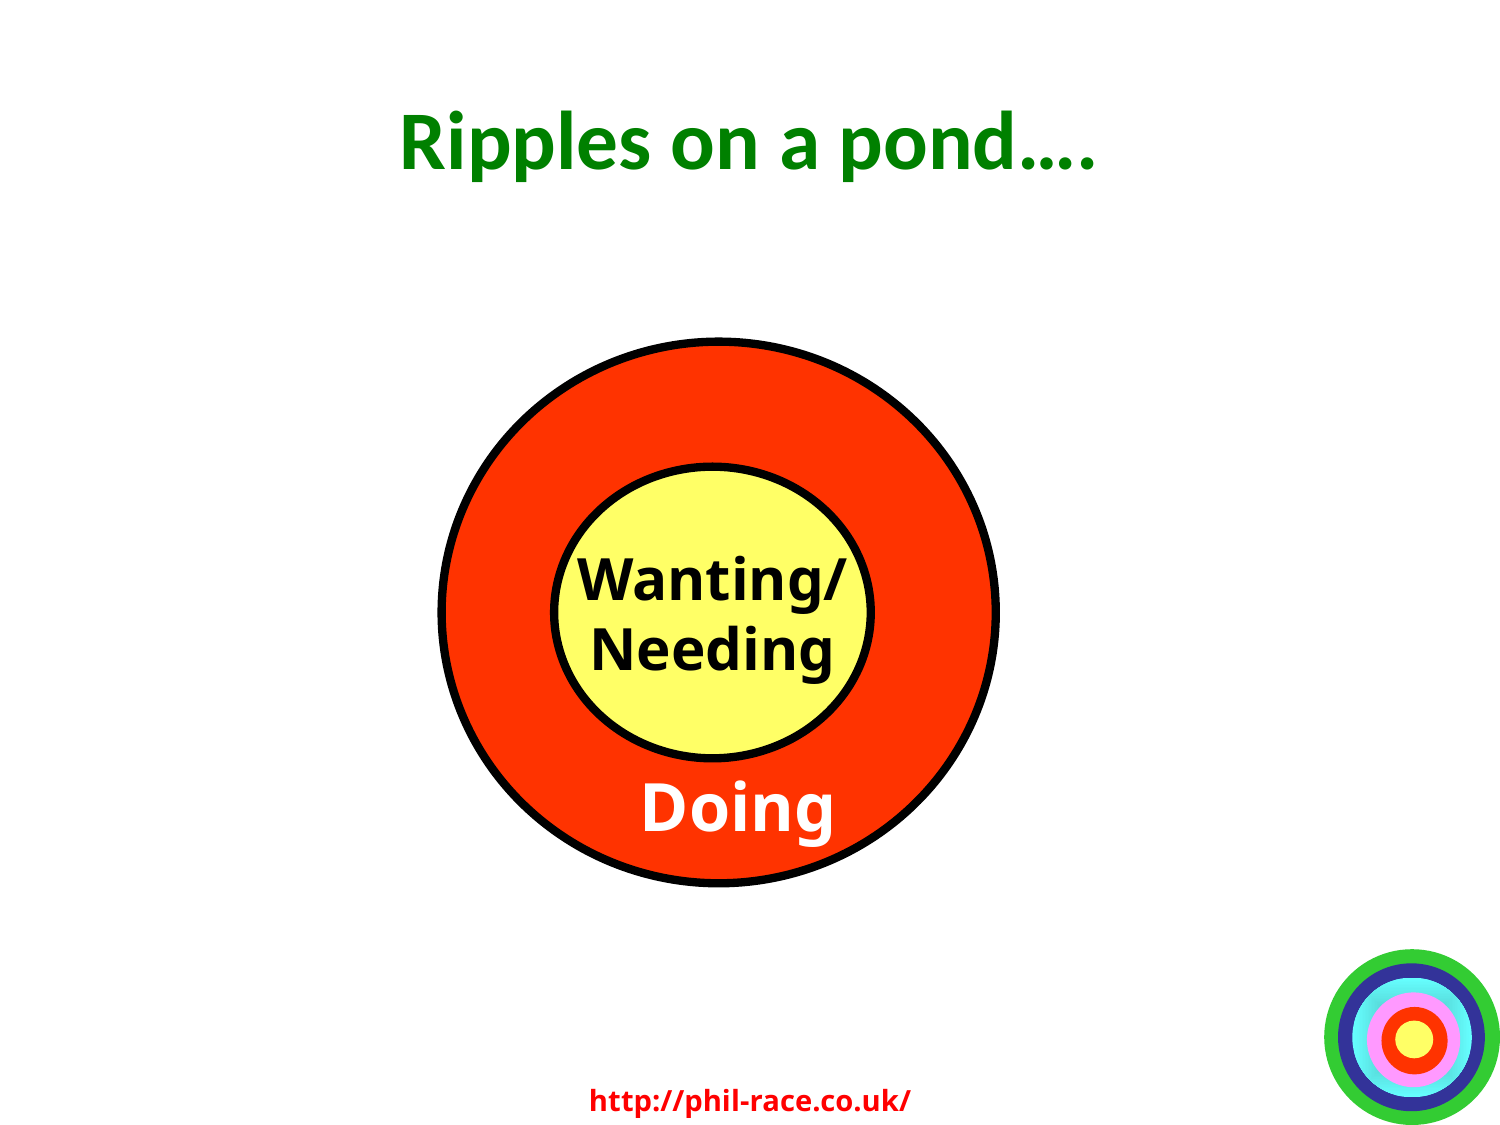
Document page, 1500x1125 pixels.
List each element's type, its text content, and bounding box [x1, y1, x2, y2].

text_box Wanting/ Needing [554, 466, 871, 757]
text_box Doing [624, 757, 863, 853]
text_box [441, 341, 996, 884]
text_box Ripples on a pond…. [0, 0, 1500, 288]
